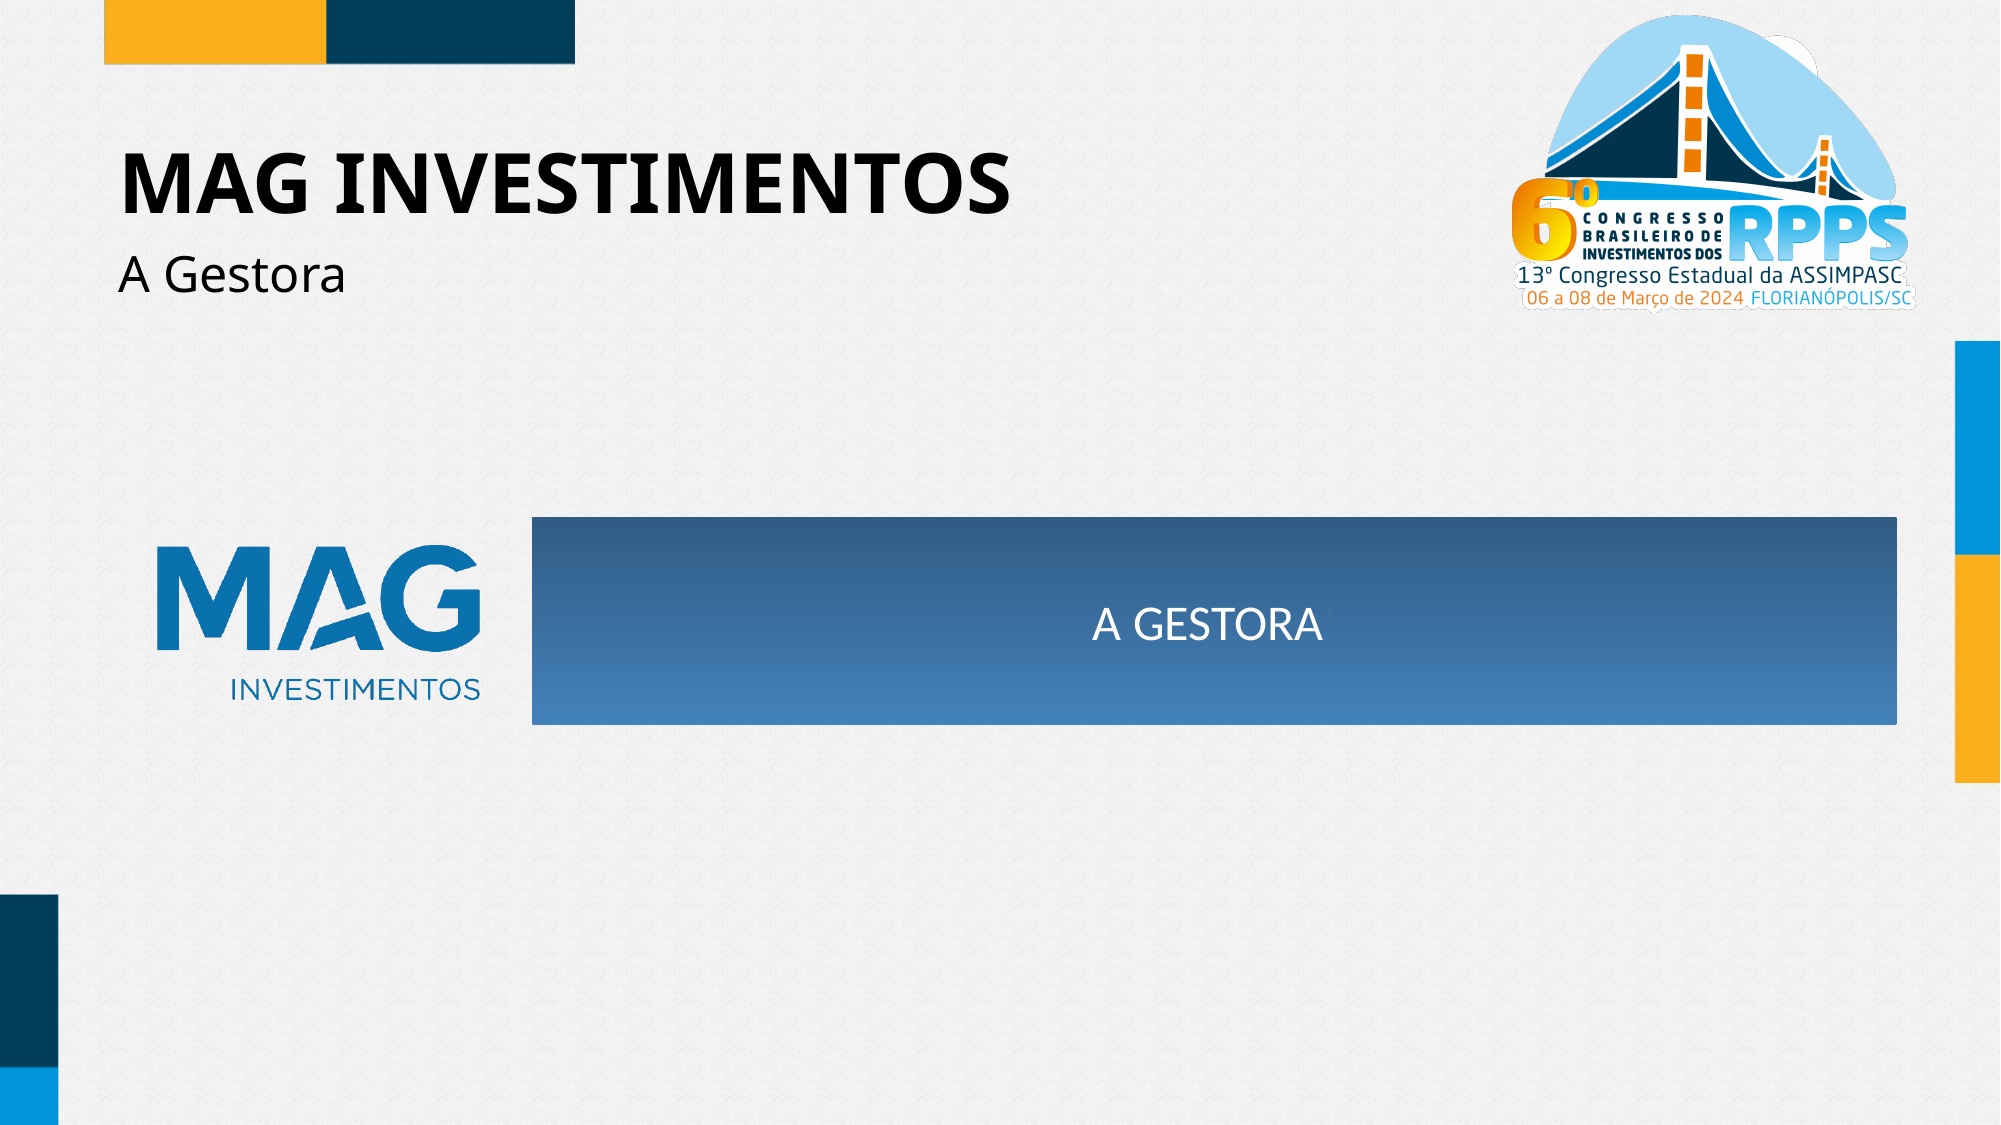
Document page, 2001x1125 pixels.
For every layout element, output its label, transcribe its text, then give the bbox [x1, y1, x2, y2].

text_box MAG INVESTIMENTOS [103, 80, 1100, 210]
text_box A GESTORA‘ [531, 516, 1898, 725]
text_box A Gestora [103, 210, 1601, 313]
picture [0, 0, 2000, 1125]
